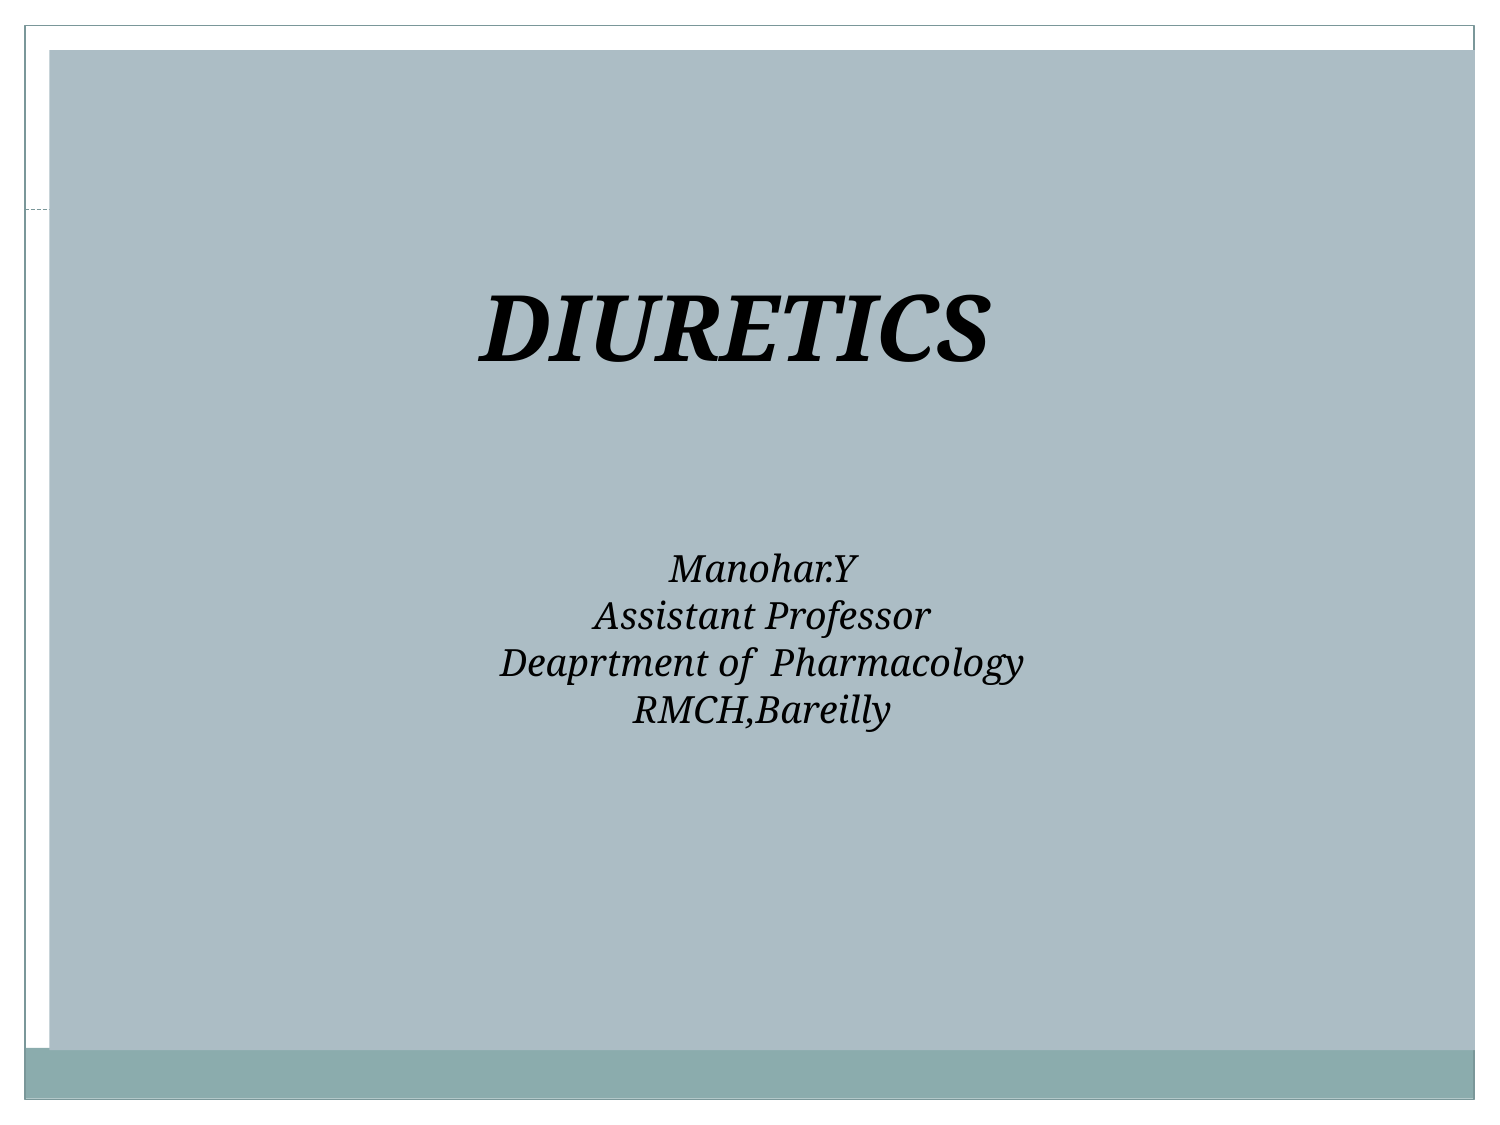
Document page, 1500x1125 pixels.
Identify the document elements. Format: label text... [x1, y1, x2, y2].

text_box [49, 50, 1475, 1051]
text_box [24, 210, 285, 1100]
title DIURETICS [478, 267, 1047, 458]
list Manohar.Y Assistant Professor Deaprtment of Pharmacology RMCH,Bareilly [285, 543, 1215, 1125]
text_box [24, 25, 1474, 209]
text_box [1215, 1051, 1474, 1100]
